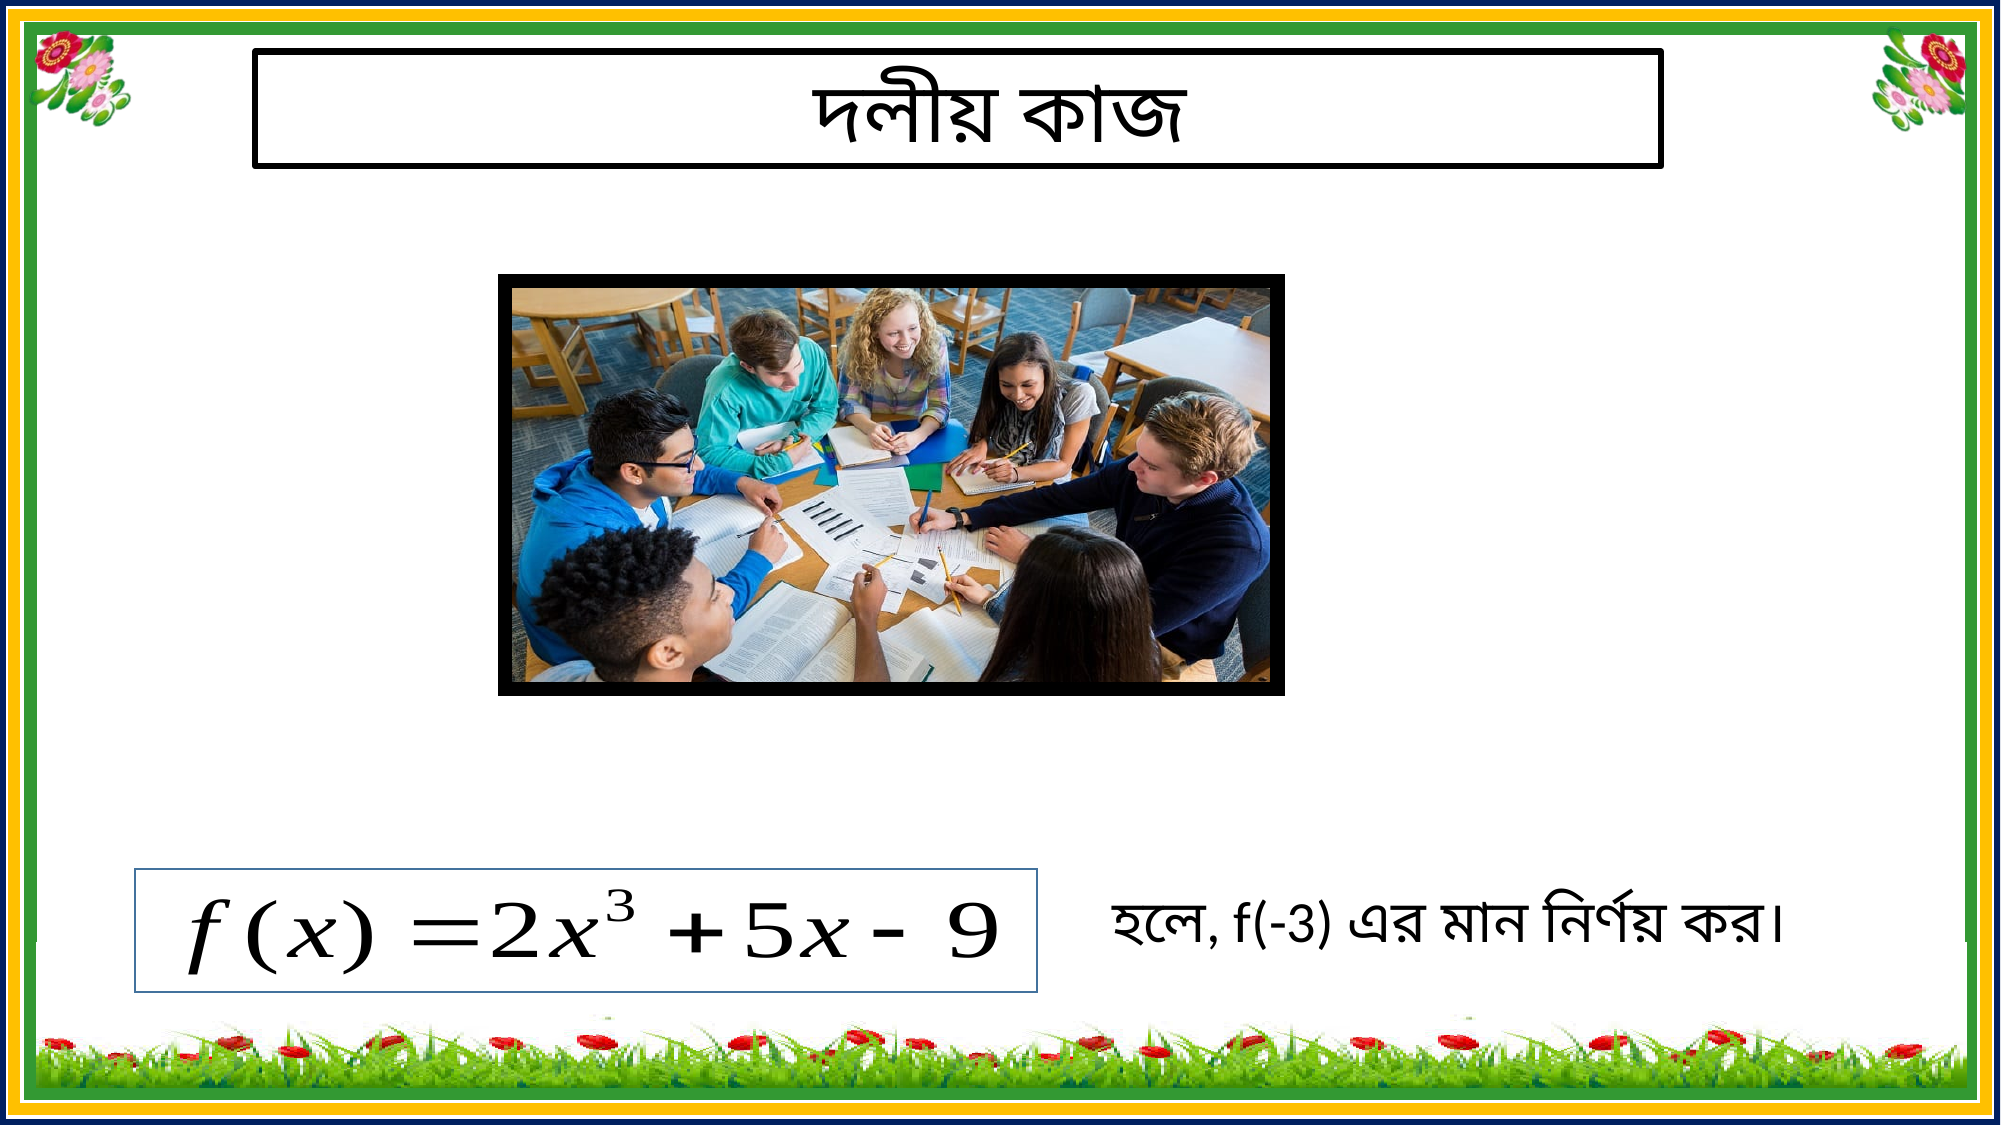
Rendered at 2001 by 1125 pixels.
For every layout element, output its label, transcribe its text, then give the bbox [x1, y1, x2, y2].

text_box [134, 868, 2000, 993]
picture [1, 0, 160, 157]
picture [1838, 0, 2001, 162]
text_box দলীয় কাজ [255, 51, 1662, 167]
picture [36, 942, 1967, 1088]
picture [512, 288, 1270, 682]
